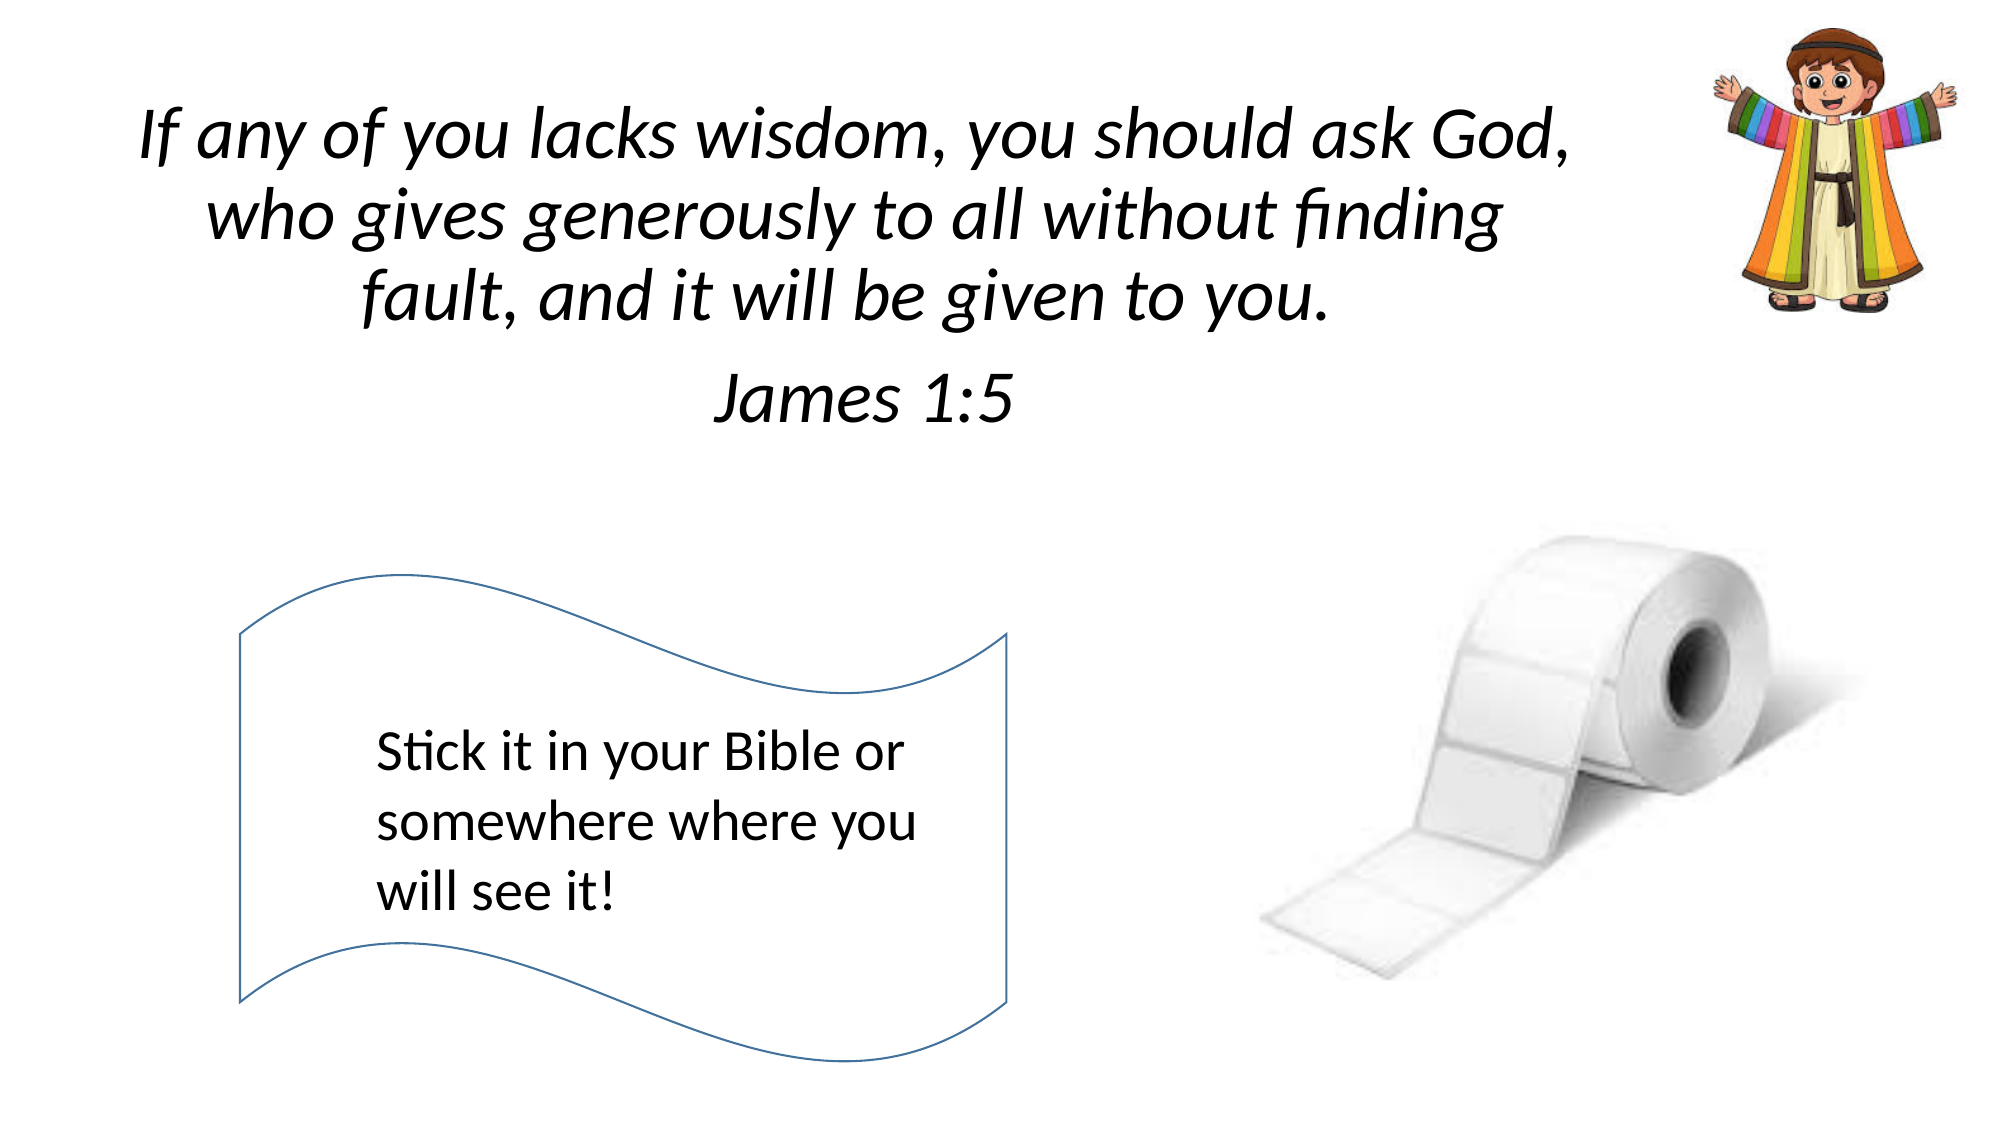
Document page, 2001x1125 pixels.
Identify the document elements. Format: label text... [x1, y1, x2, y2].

text_box [238, 574, 1008, 1063]
subtitle If any of you lacks wisdom, you should ask God, who gives generously to all without finding fault, and it will be given to you. James 1:5 [106, 86, 1607, 573]
text_box Stick it in your Bible or somewhere where you will see it! [361, 704, 956, 930]
picture [1693, 28, 1978, 313]
picture [1210, 397, 1925, 1111]
